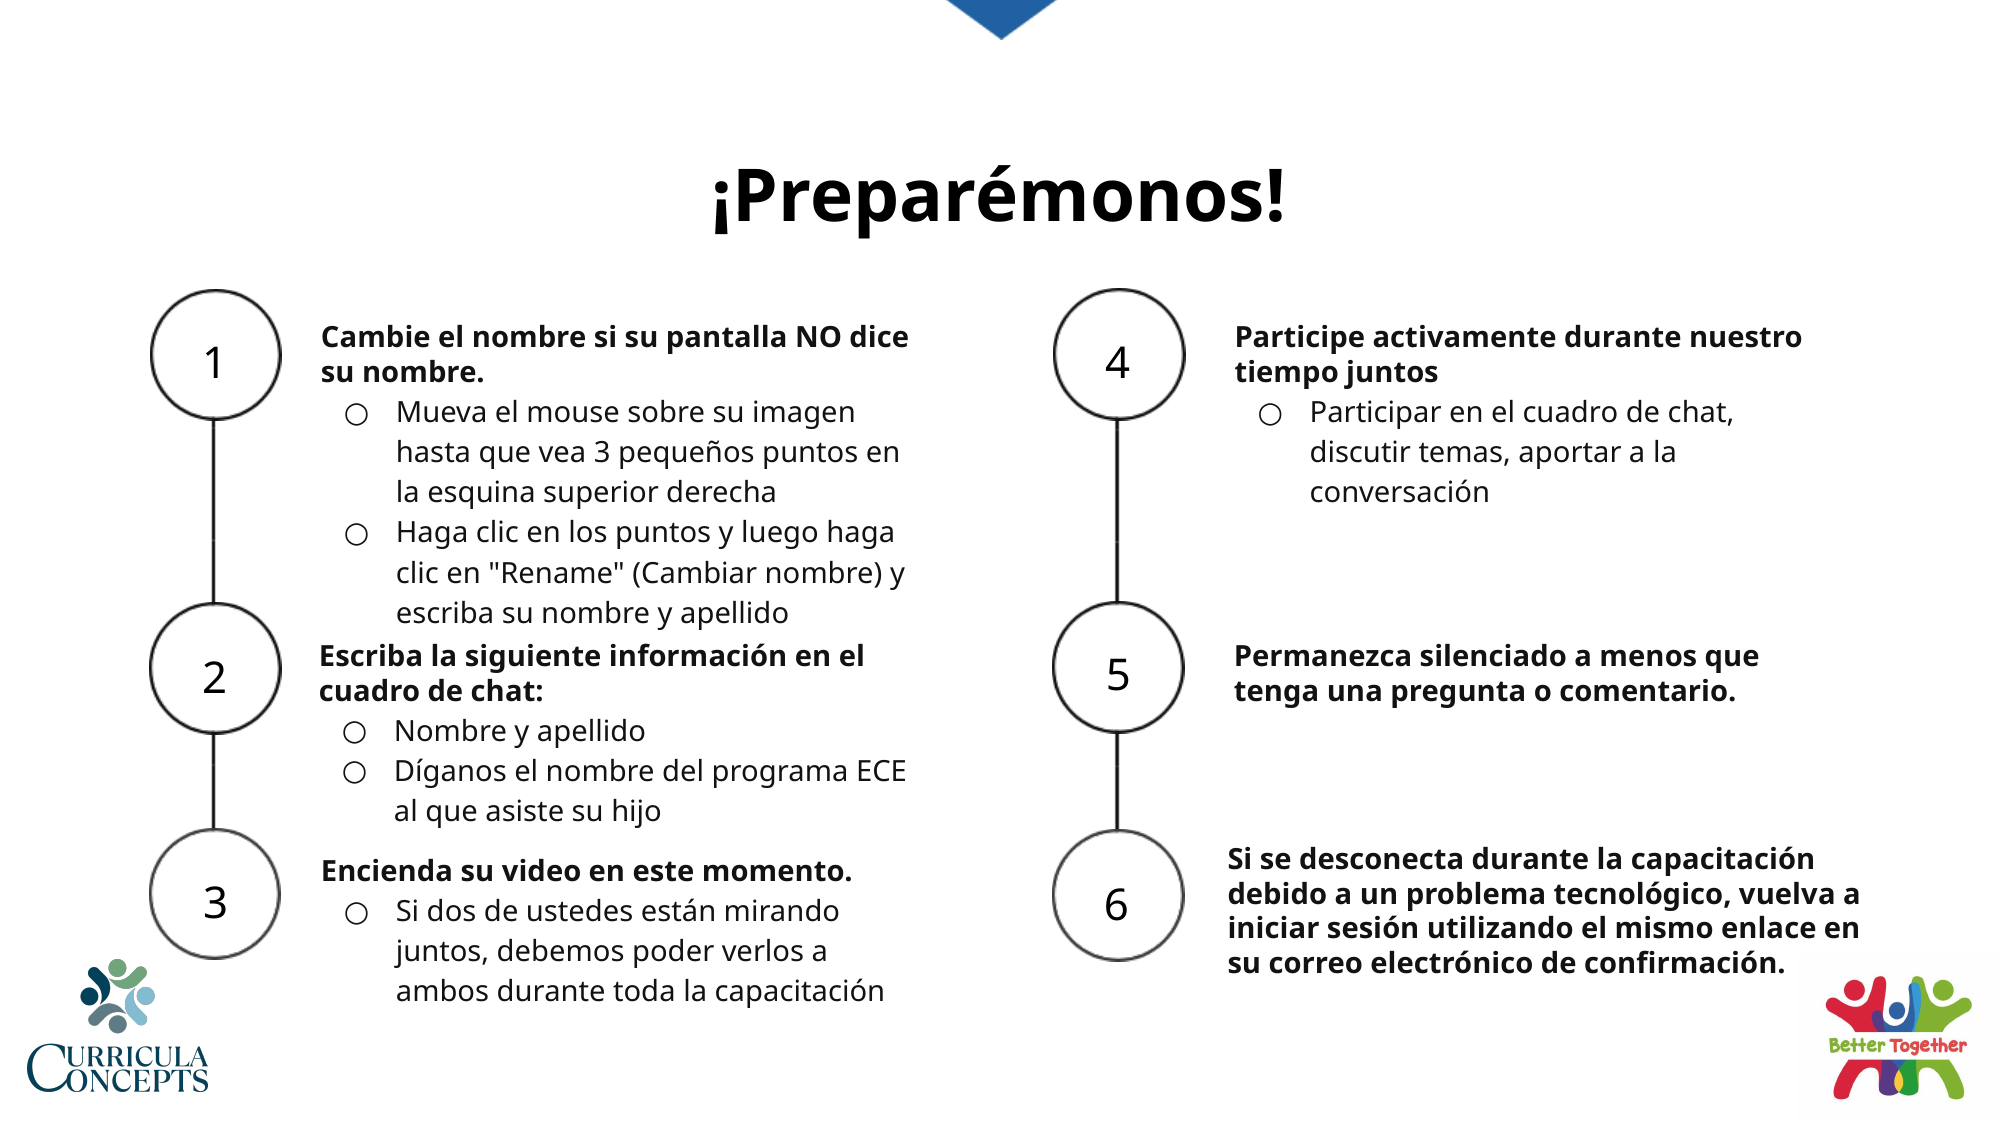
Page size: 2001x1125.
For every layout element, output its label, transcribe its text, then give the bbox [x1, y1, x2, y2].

picture [27, 1076, 41, 1092]
picture [944, 0, 1059, 40]
picture [27, 959, 208, 1092]
text_box ¡Preparémonos! [155, 119, 1844, 243]
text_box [148, 288, 1186, 962]
picture [56, 1085, 71, 1092]
picture [1797, 953, 2000, 1123]
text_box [304, 303, 1884, 1031]
